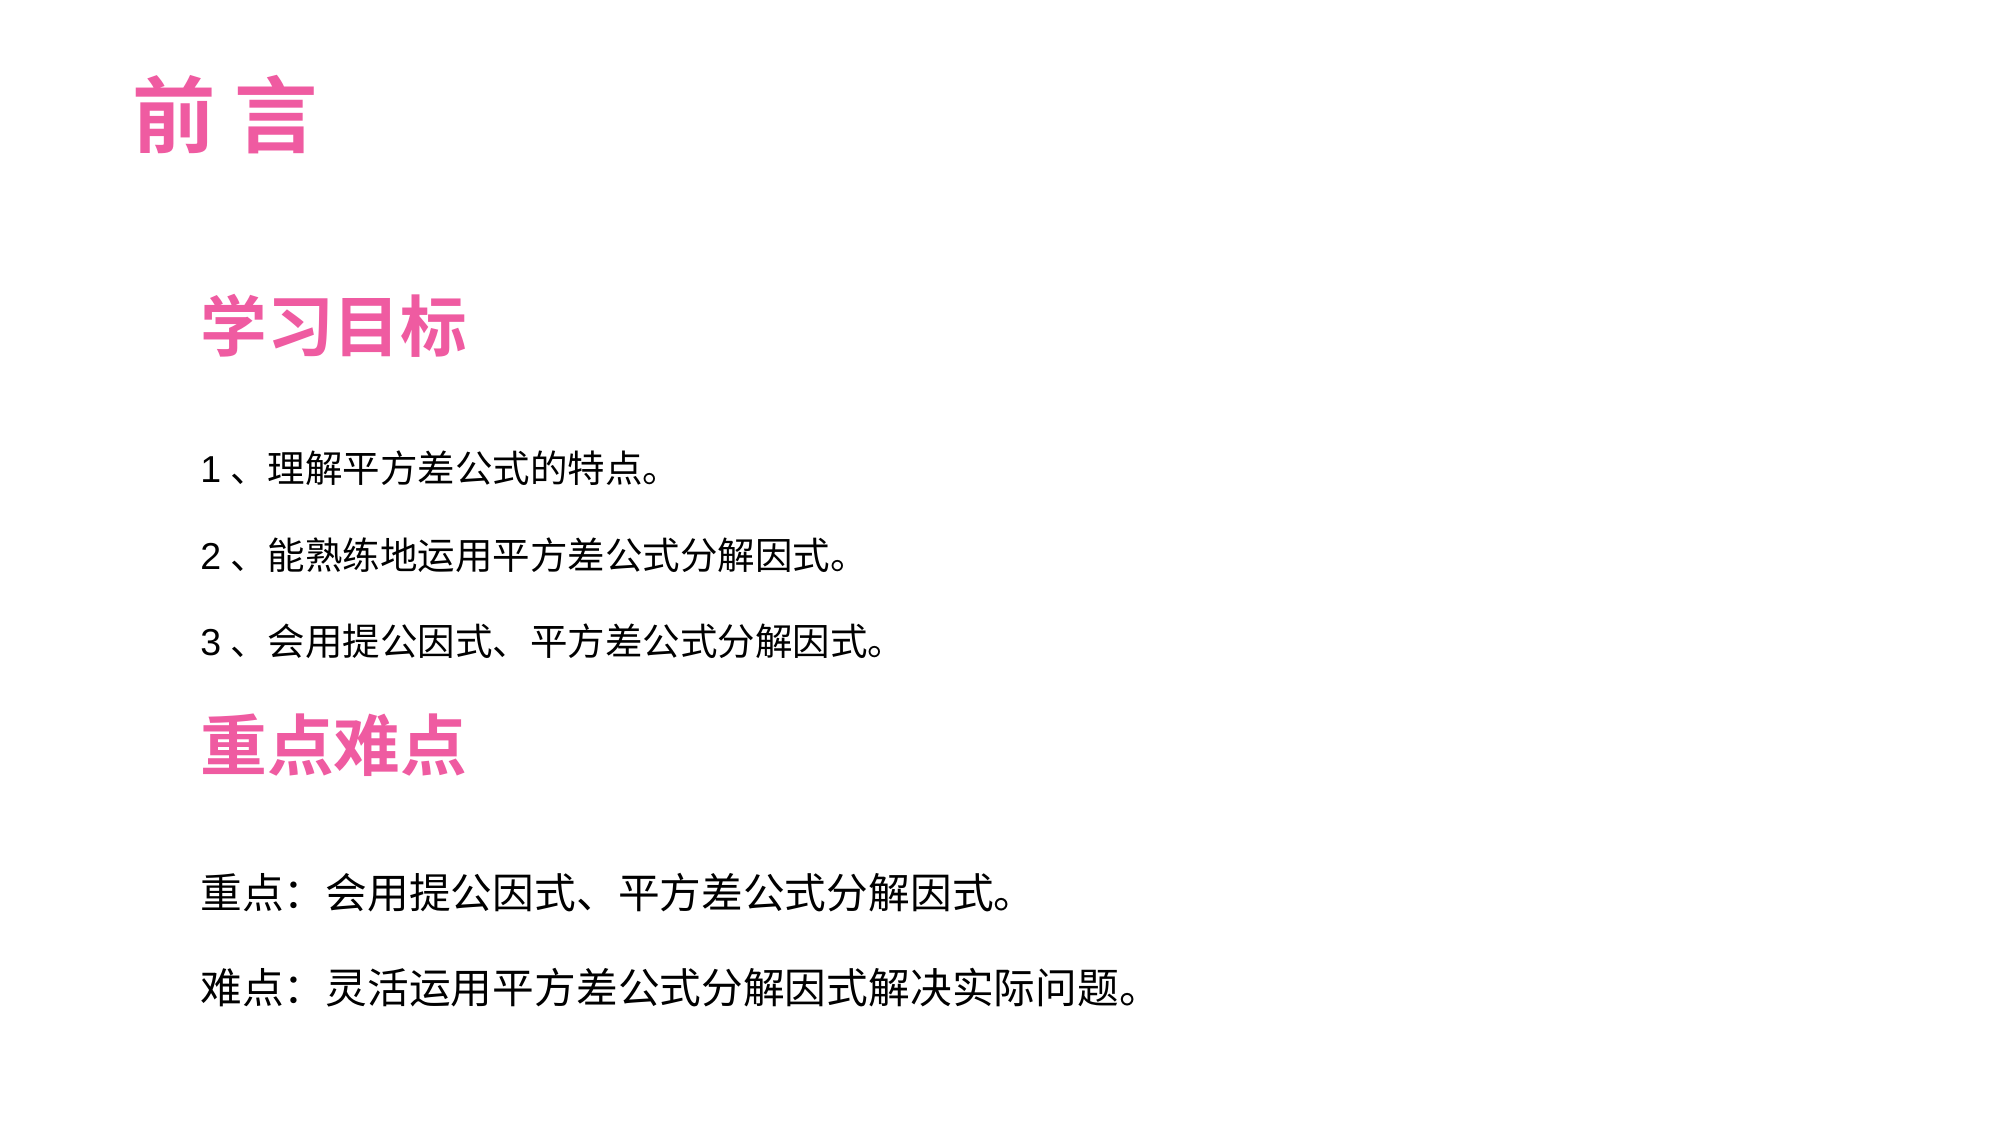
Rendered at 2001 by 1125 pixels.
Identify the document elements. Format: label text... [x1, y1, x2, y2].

text_box 重点难点 [185, 714, 951, 790]
text_box 重点：会用提公因式、平方差公式分解因式。 难点：灵活运用平方差公式分解因式解决实际问题。 [185, 833, 1884, 1020]
text_box 学习目标 [185, 296, 951, 372]
text_box 前 言 [118, 55, 688, 171]
text_box 1、理解平方差公式的特点。 2、能熟练地运用平方差公式分解因式。 3、会用提公因式、平方差公式分解因式。 [185, 415, 1884, 671]
